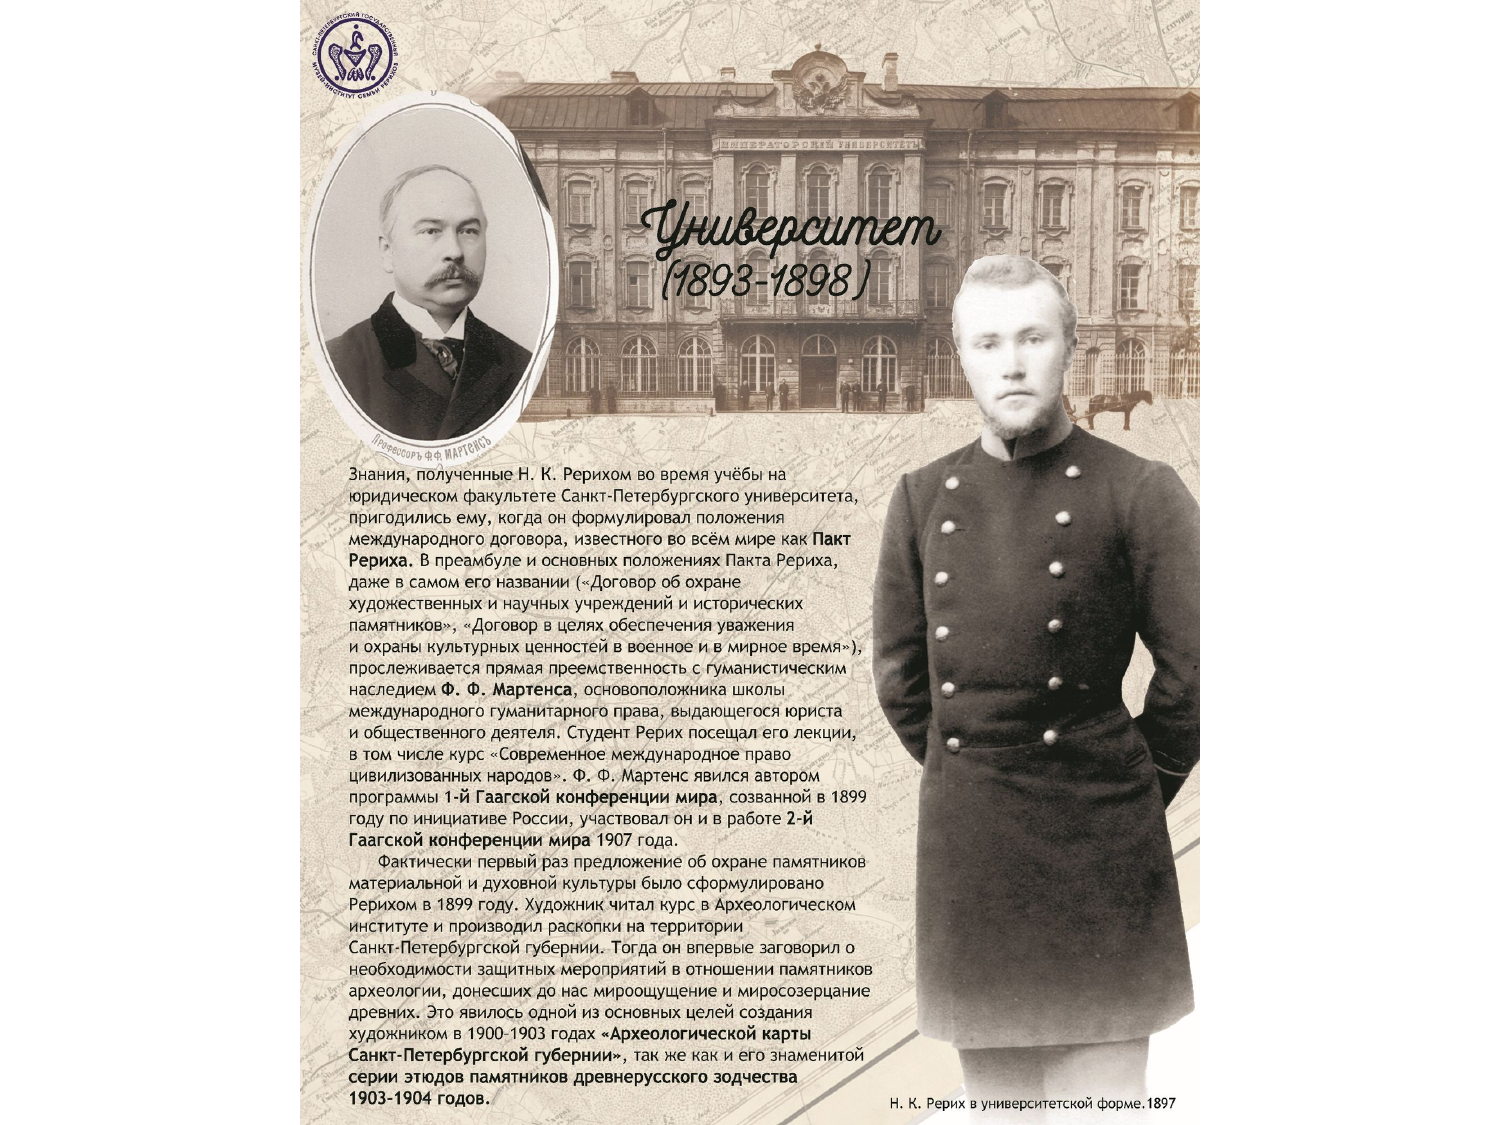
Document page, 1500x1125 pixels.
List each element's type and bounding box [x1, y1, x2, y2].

picture [299, 0, 1200, 1125]
